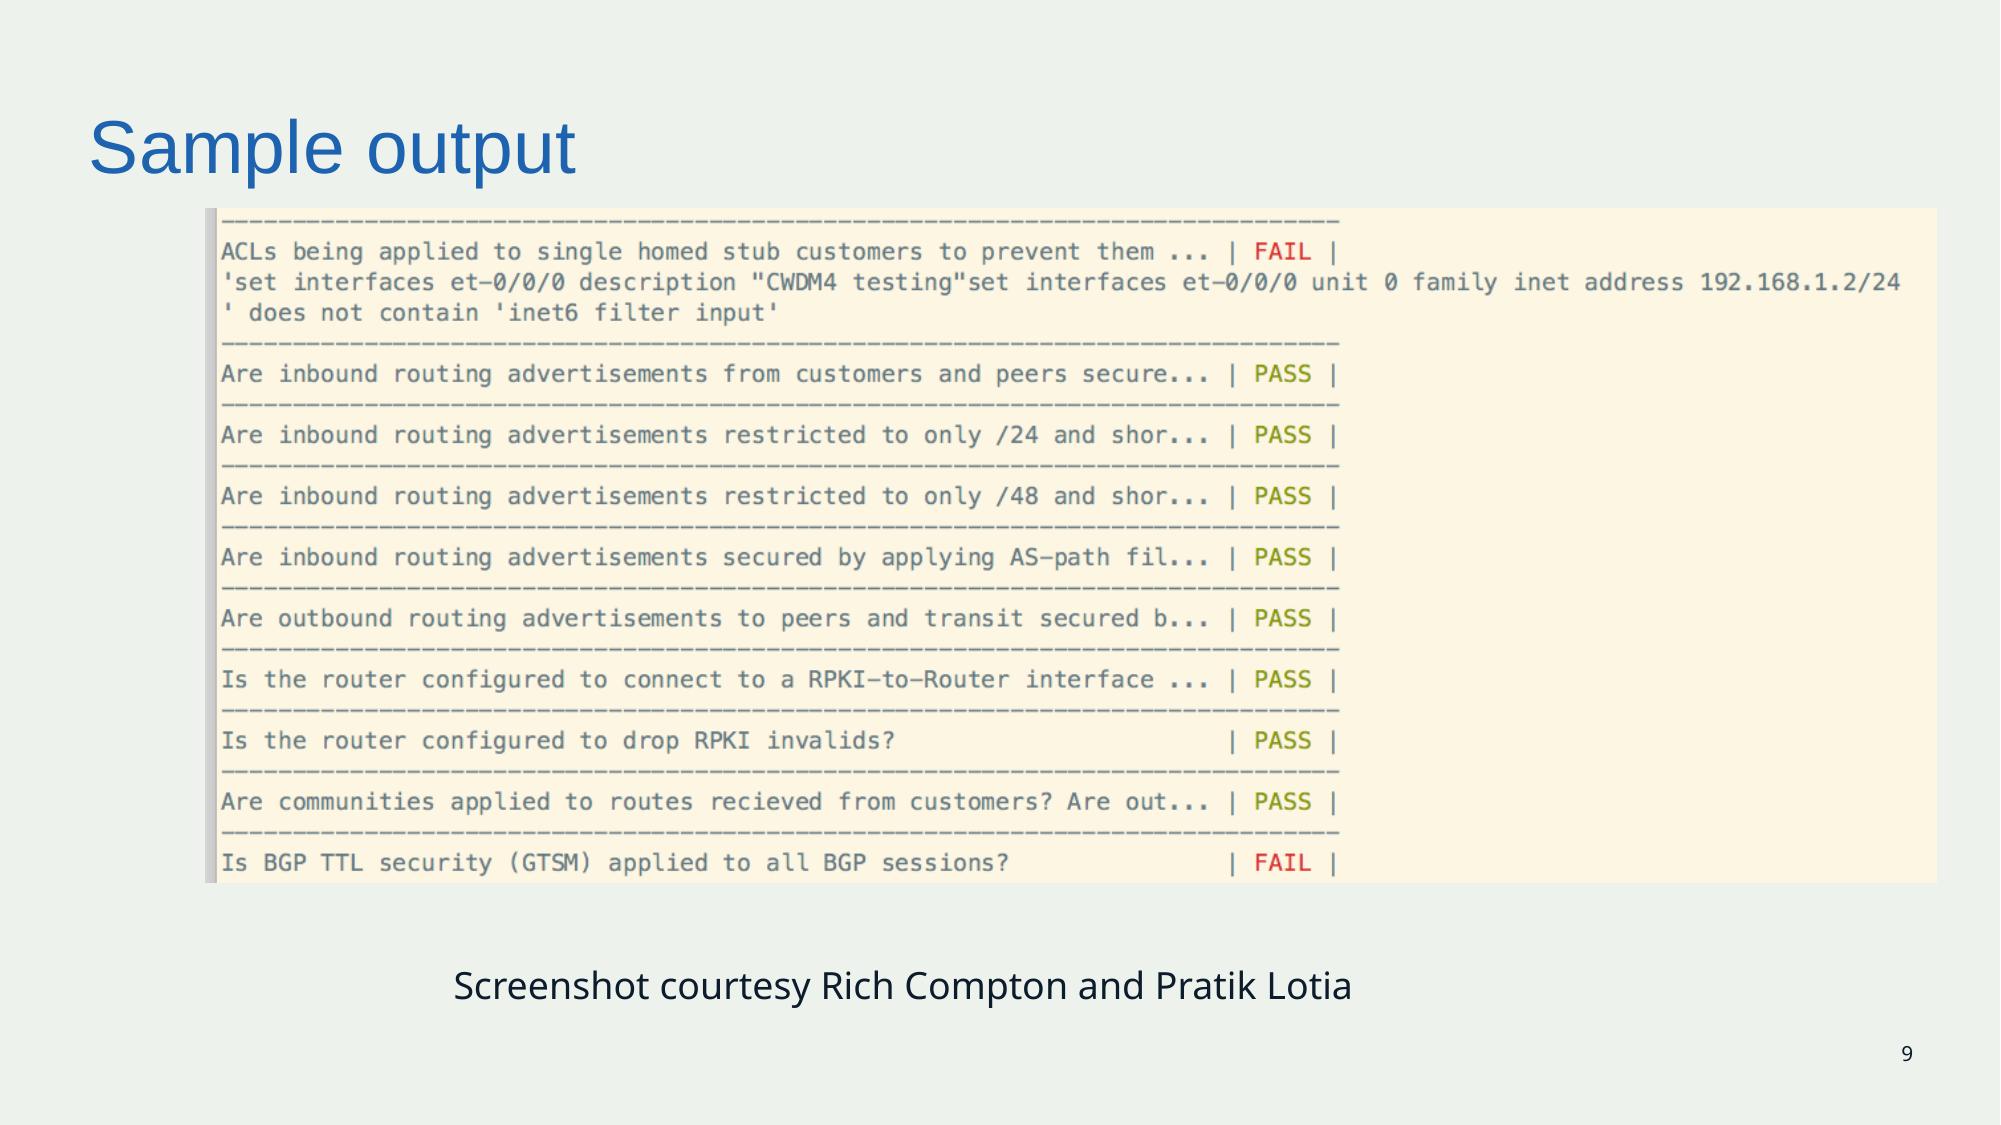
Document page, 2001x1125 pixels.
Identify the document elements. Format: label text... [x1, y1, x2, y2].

title Sample output [88, 92, 1912, 222]
text_box Screenshot courtesy Rich Compton and Pratik Lotia [438, 954, 1369, 1015]
slide_number 9 [1463, 1040, 1913, 1069]
picture [205, 208, 1937, 883]
